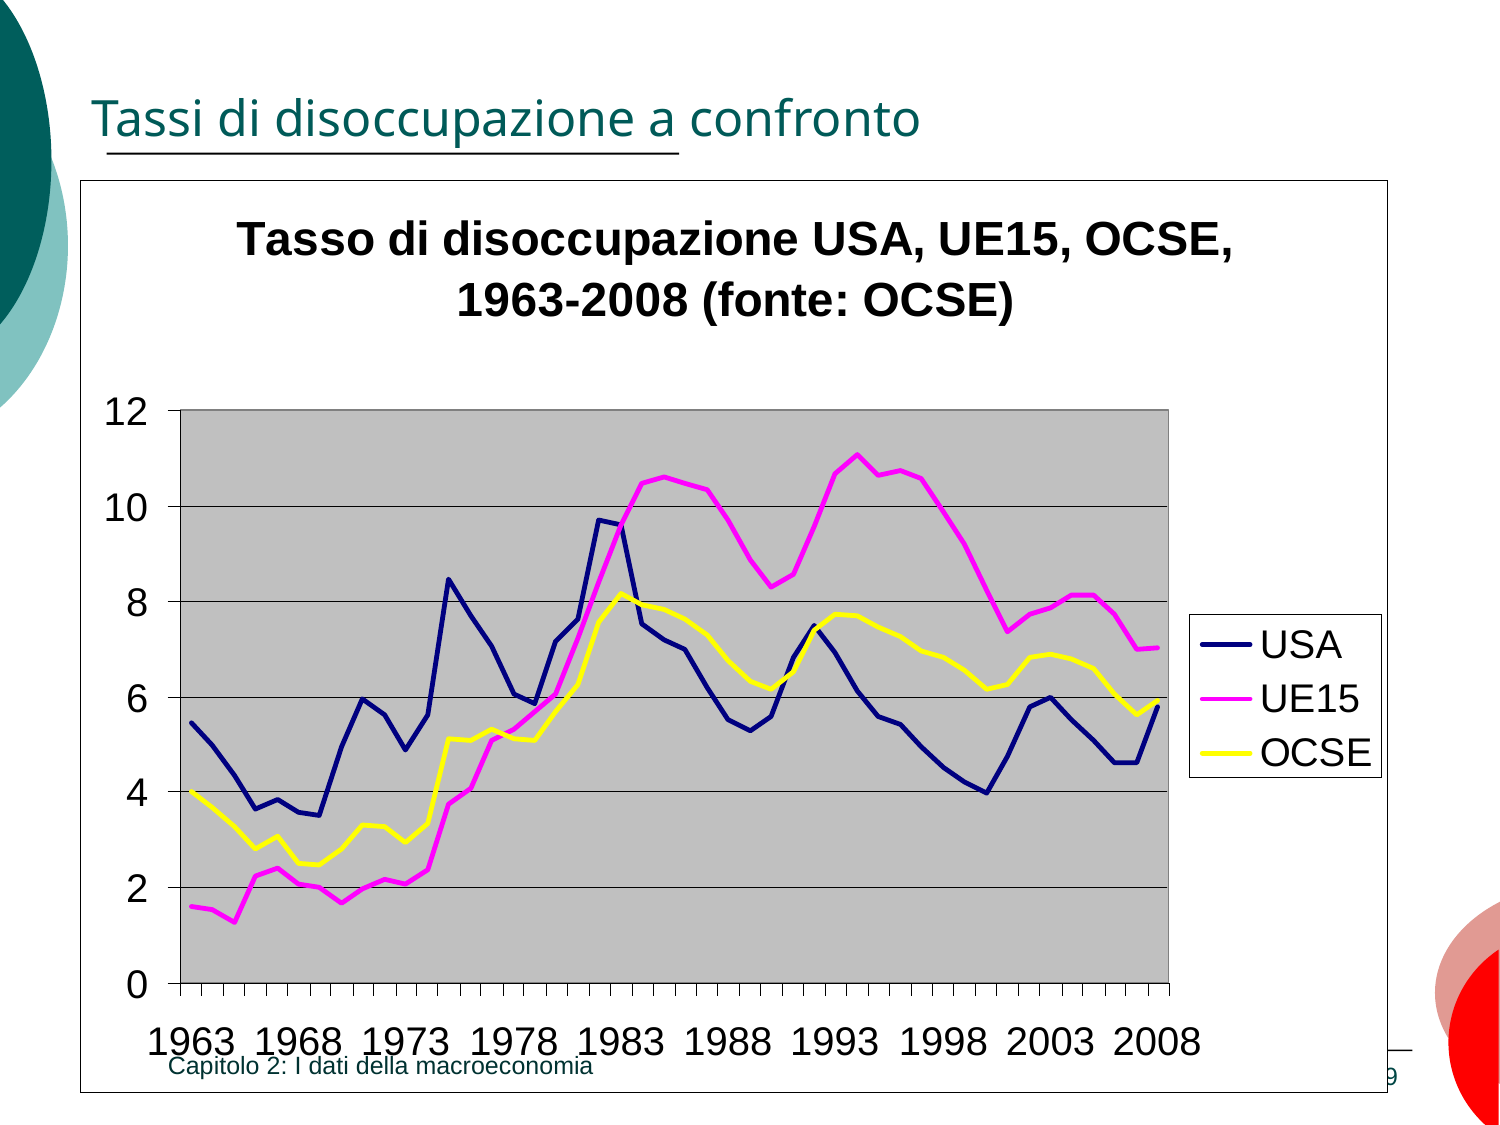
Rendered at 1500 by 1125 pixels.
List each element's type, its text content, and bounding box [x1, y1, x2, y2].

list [68, 168, 1401, 1104]
title Tassi di disoccupazione a confronto [76, 7, 1427, 155]
